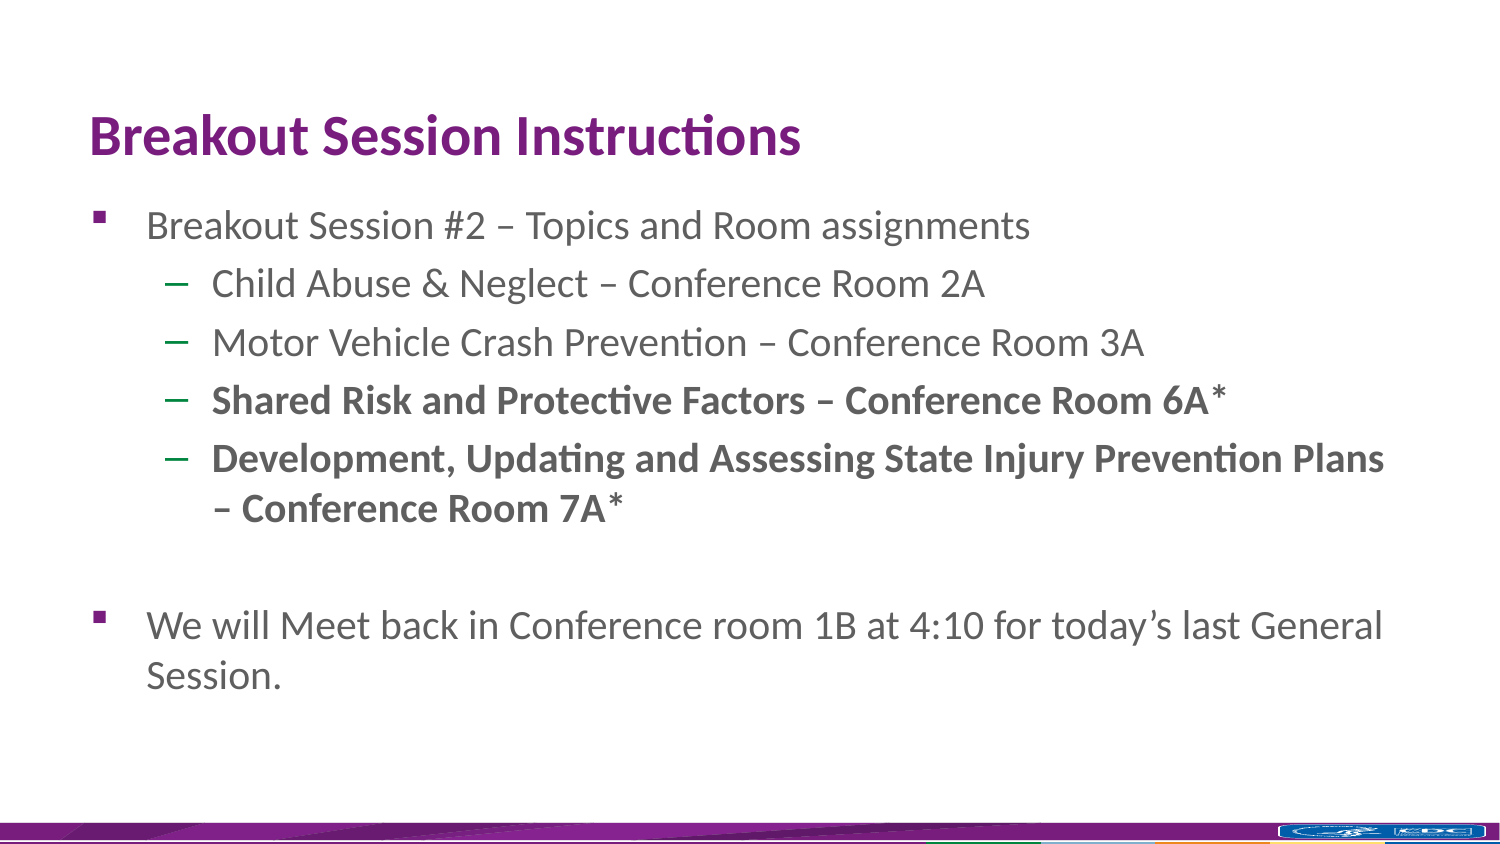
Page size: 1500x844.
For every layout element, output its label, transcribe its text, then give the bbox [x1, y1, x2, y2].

list Breakout Session #2 – Topics and Room assignments Child Abuse & Neglect – Conference Room 2A Motor Vehicle Crash Prevention – Conference Room 3A Shared Risk and Protective Factors – Conference Room 6A* Development, Updating and Assessing State Injury Prevention Plans – Conference Room 7A* We will Meet back in Conference room 1B at 4:10 for today’s last General Session. [75, 190, 1425, 739]
title Breakout Session Instructions [75, 33, 1425, 175]
